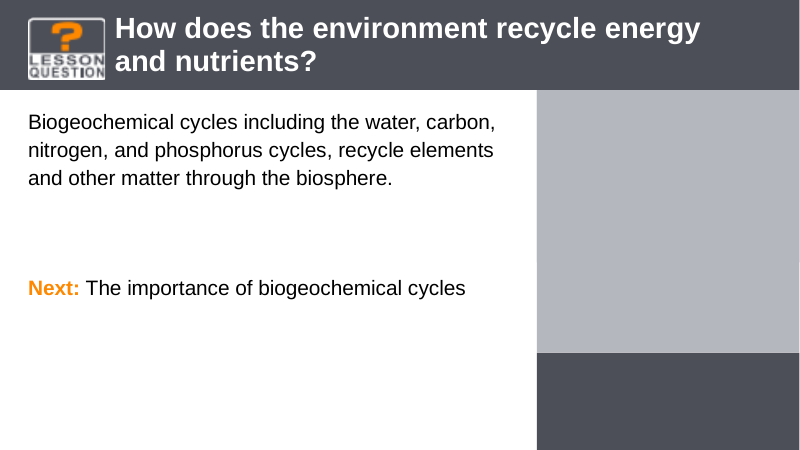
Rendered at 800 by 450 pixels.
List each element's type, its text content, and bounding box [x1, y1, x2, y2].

title How does the environment recycle energy and nutrients? [0, 0, 800, 90]
picture [27, 16, 106, 80]
list Biogeochemical cycles including the water, carbon, nitrogen, and phosphorus cycles, recycle elements and other matter through the biosphere. Next: The importance of biogeochemical cycles [28, 90, 537, 427]
